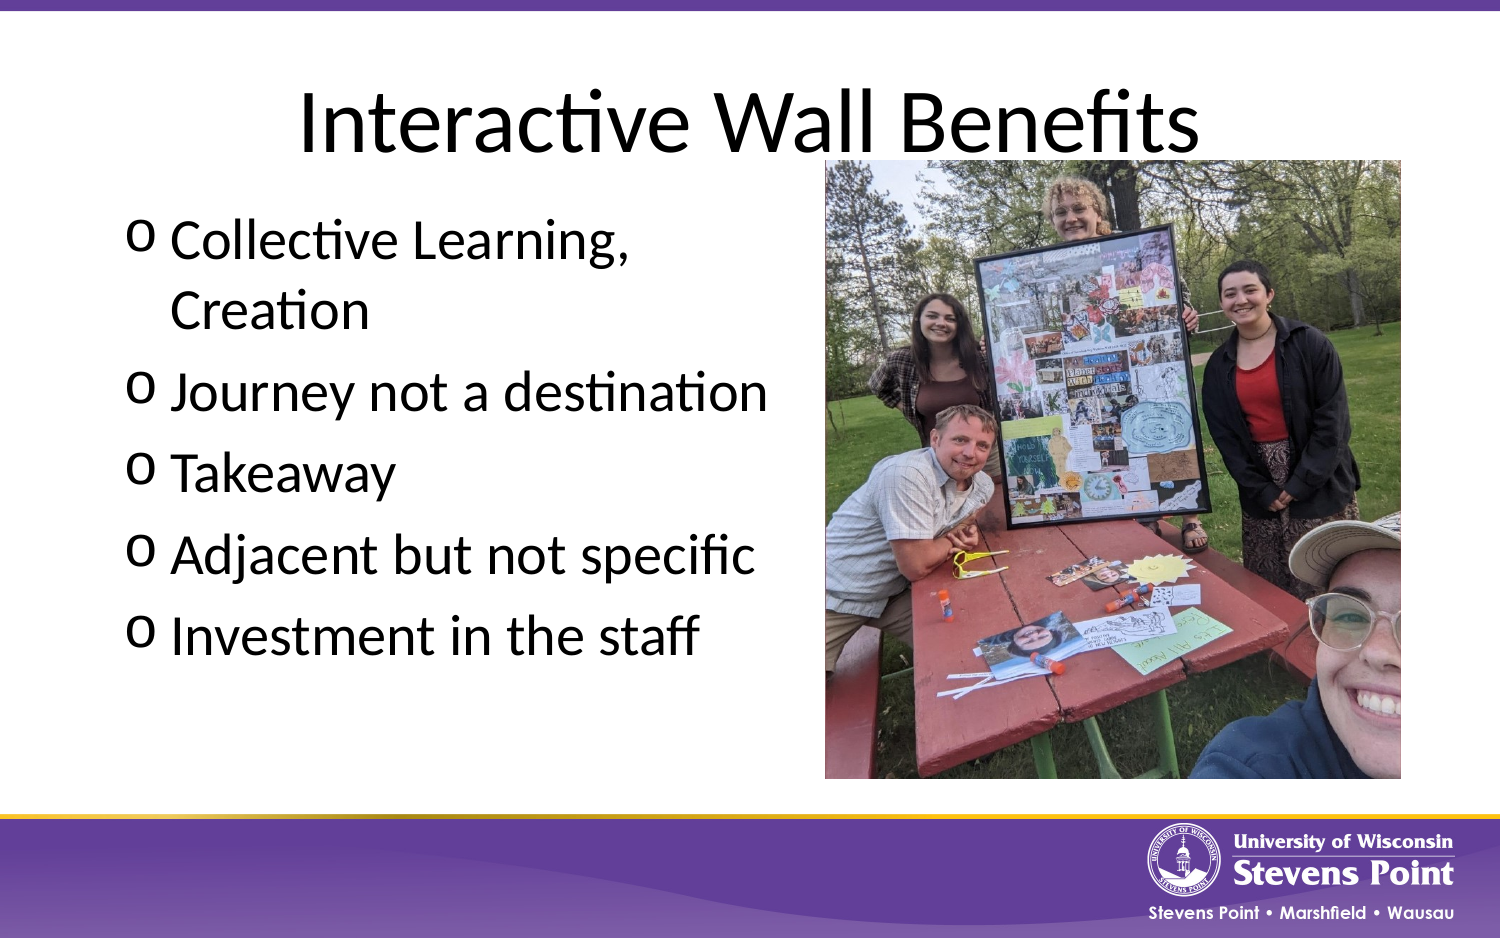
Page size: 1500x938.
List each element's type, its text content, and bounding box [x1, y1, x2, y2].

title Interactive Wall Benefits [75, 37, 1425, 194]
list Collective Learning, Creation Journey not a destination Takeaway Adjacent but not specific Investment in the staff [33, 194, 793, 813]
picture [0, 0, 1500, 938]
